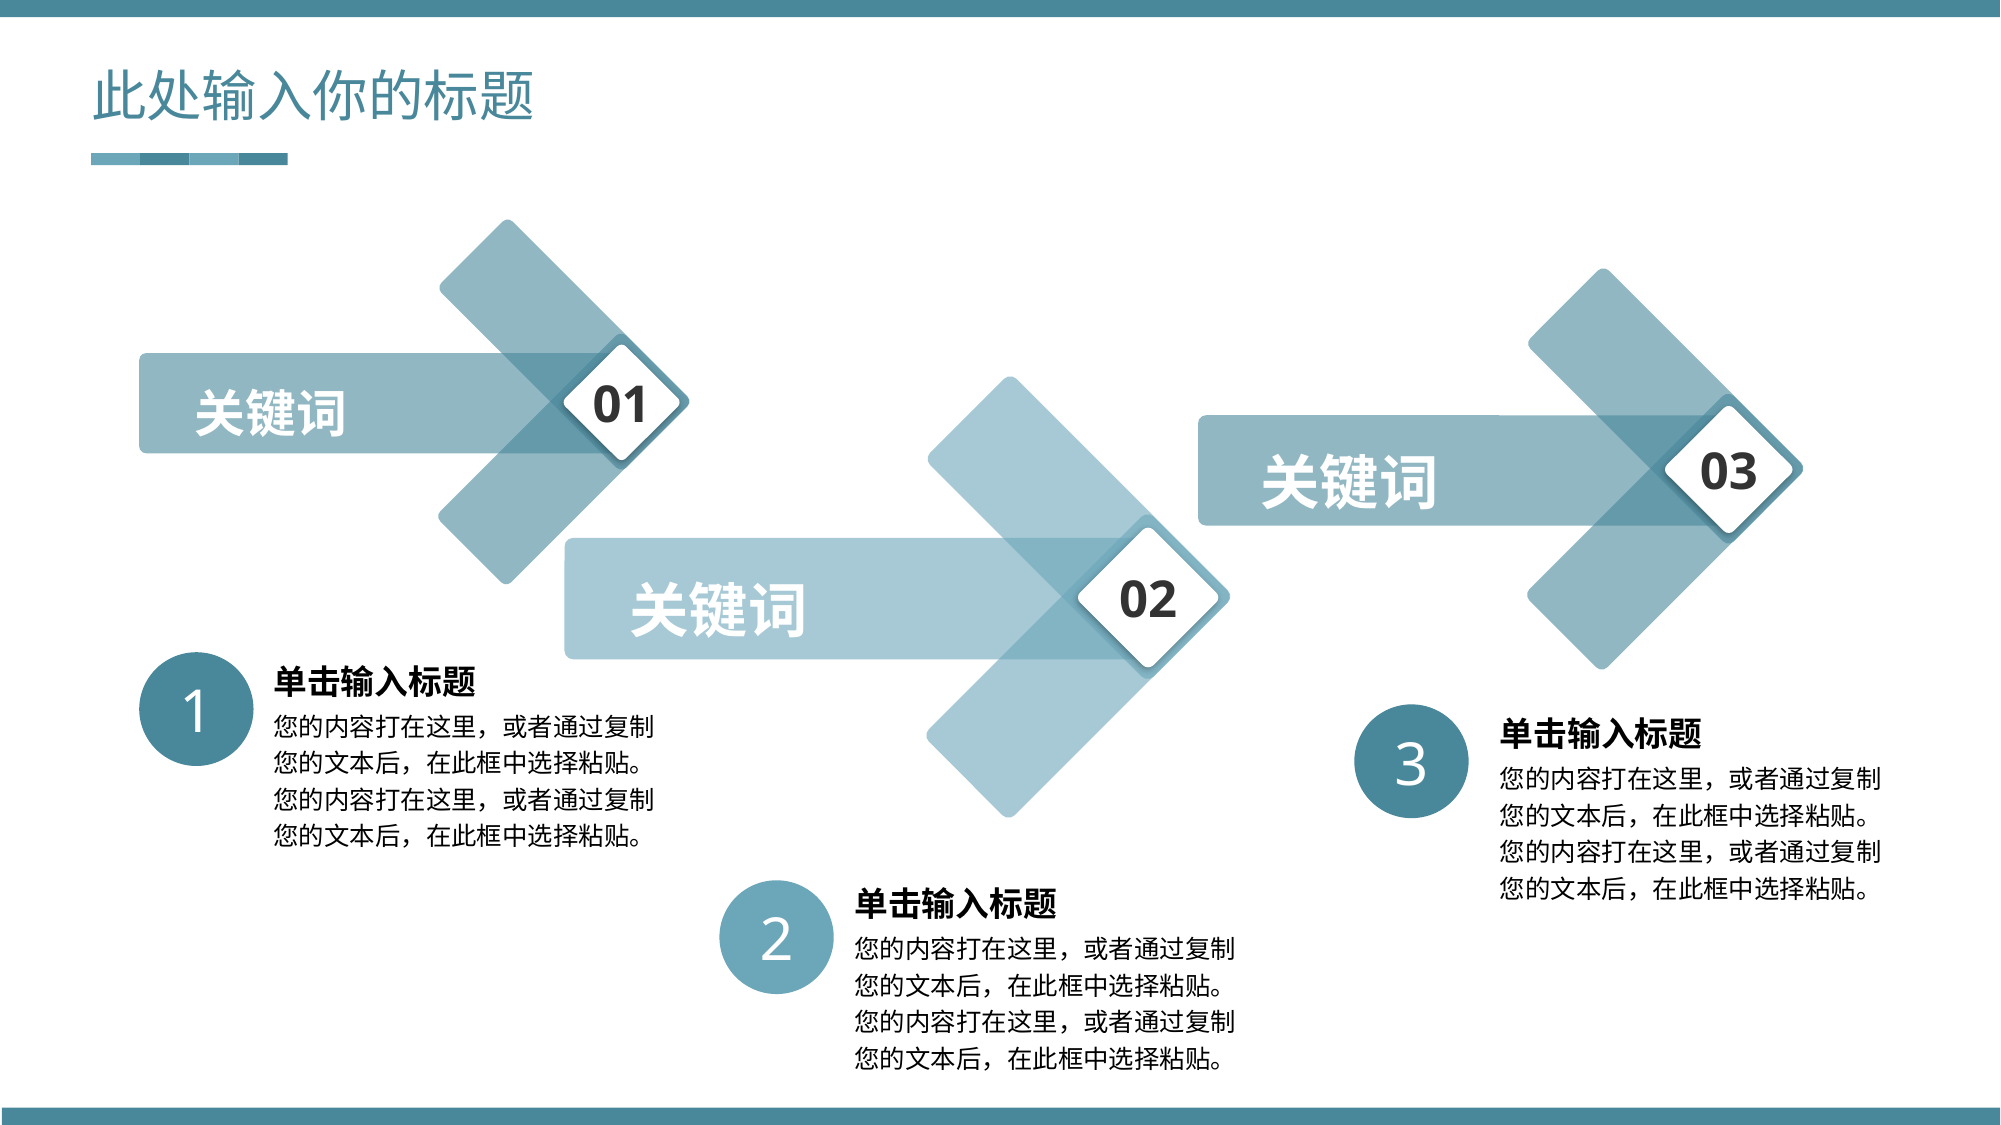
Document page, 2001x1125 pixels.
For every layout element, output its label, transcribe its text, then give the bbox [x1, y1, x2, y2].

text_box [1197, 261, 1810, 587]
text_box 此处输入你的标题 [91, 60, 699, 128]
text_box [90, 152, 288, 166]
text_box 1 [137, 650, 256, 769]
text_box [564, 369, 1238, 727]
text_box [1499, 704, 1883, 905]
text_box 2 [717, 878, 836, 997]
text_box 3 [1352, 702, 1471, 821]
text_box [273, 651, 657, 853]
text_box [138, 213, 696, 510]
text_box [854, 874, 1238, 1076]
